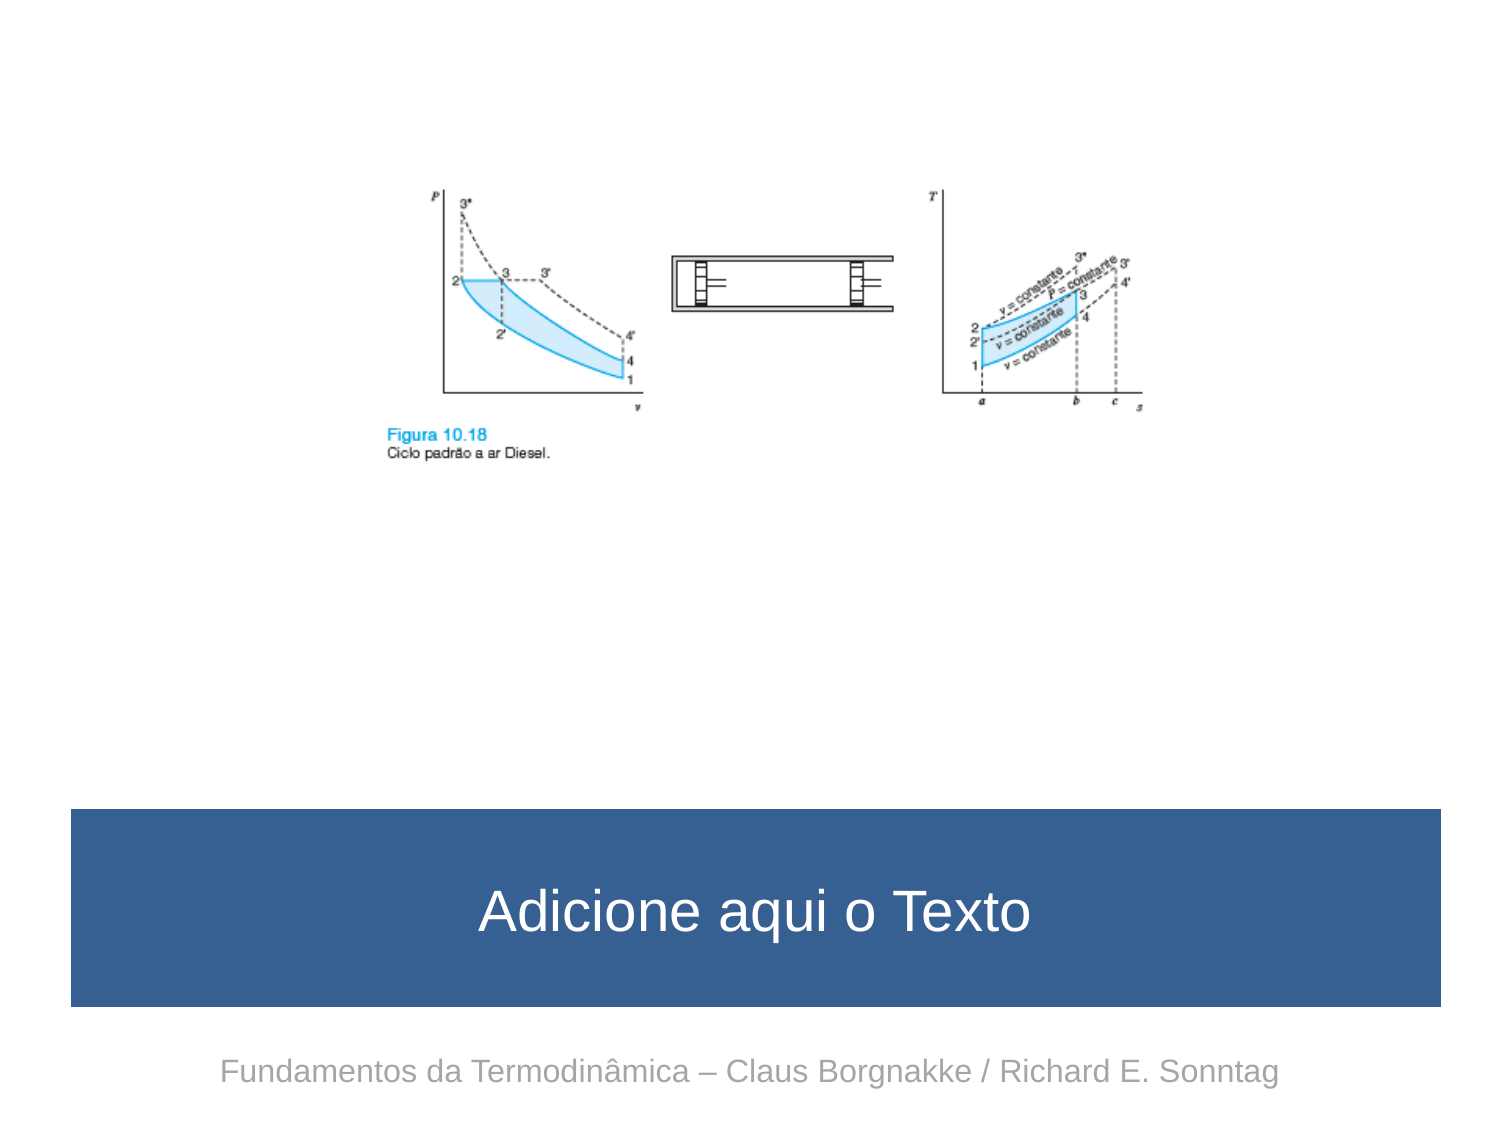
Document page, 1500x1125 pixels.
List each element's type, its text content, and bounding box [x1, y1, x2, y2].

text_box Adicione aqui o Texto [70, 808, 1442, 1008]
footer Fundamentos da Termodinâmica – Claus Borgnakke / Richard E. Sonntag [0, 1042, 1500, 1103]
picture [329, 160, 1160, 474]
